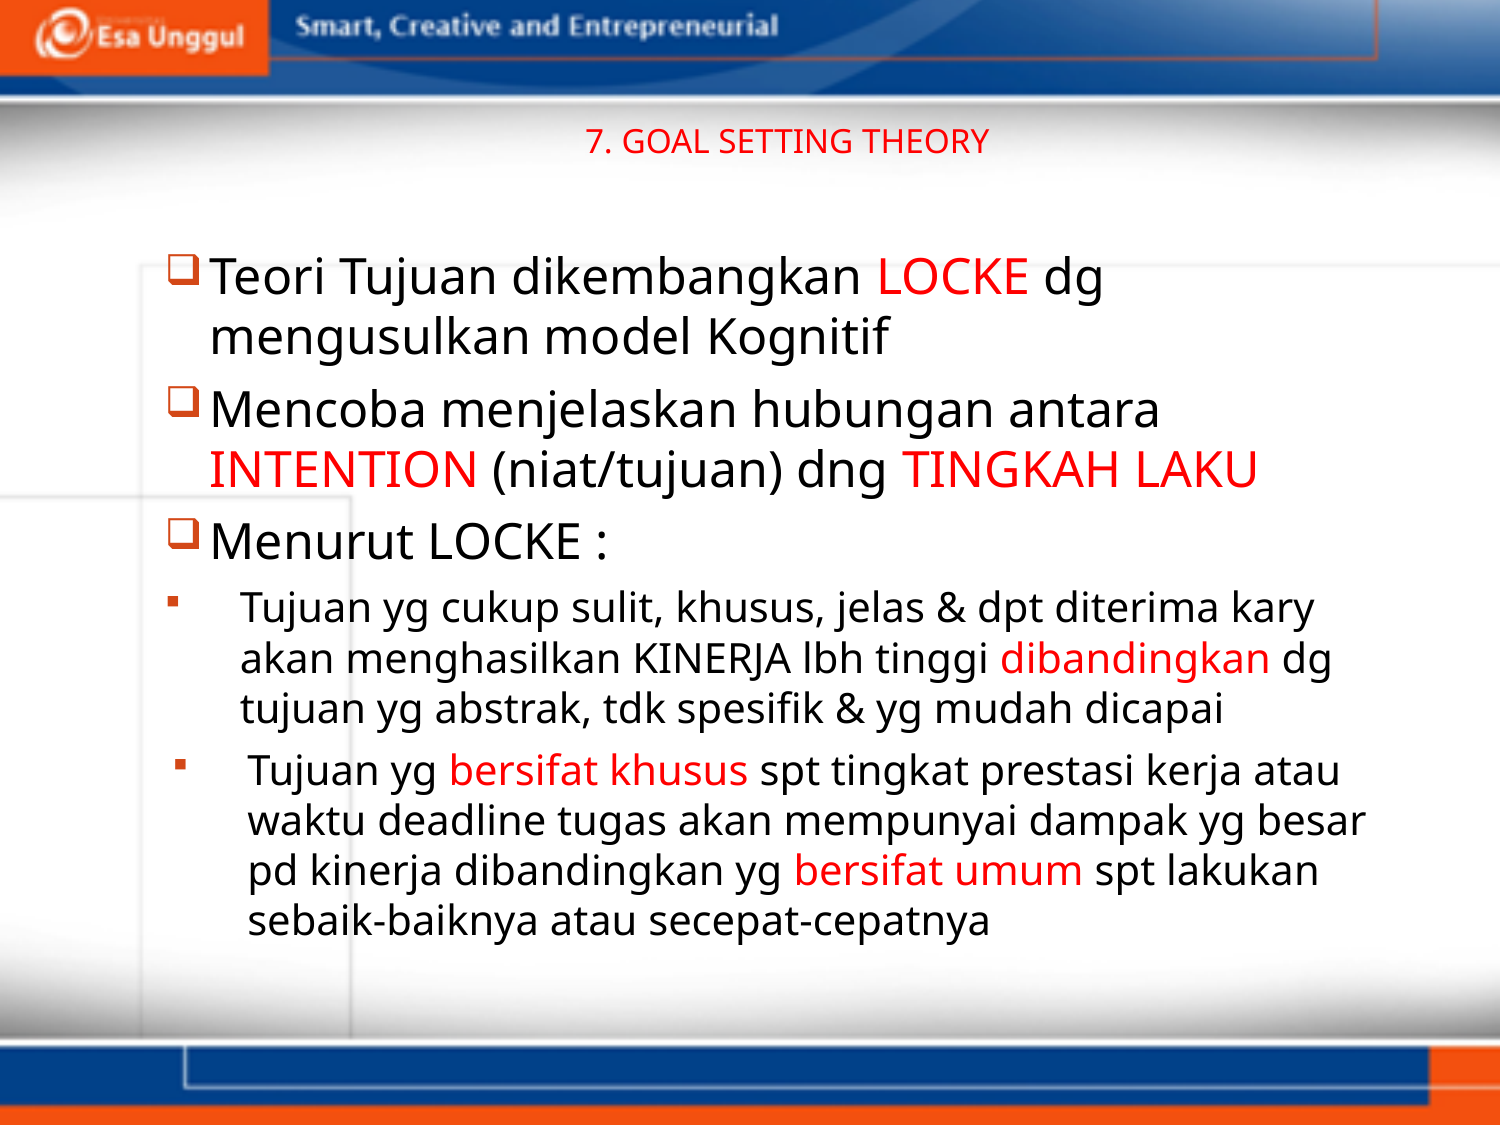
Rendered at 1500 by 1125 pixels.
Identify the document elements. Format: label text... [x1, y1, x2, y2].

picture [0, 0, 1500, 1125]
title 7. GOAL SETTING THEORY [150, 112, 1425, 175]
list Teori Tujuan dikembangkan LOCKE dg mengusulkan model Kognitif Mencoba menjelaskan hubungan antara INTENTION (niat/tujuan) dng TINGKAH LAKU Menurut LOCKE : Tujuan yg cukup sulit, khusus, jelas & dpt diterima kary akan menghasilkan KINERJA lbh tinggi dibandingkan dg tujuan yg abstrak, tdk spesifik & yg mudah dicapai Tujuan yg bersifat khusus spt tingkat prestasi kerja atau waktu deadline tugas akan mempunyai dampak yg besar pd kinerja dibandingkan yg bersifat umum spt lakukan sebaik-baiknya atau secepat-cepatnya [150, 237, 1425, 988]
